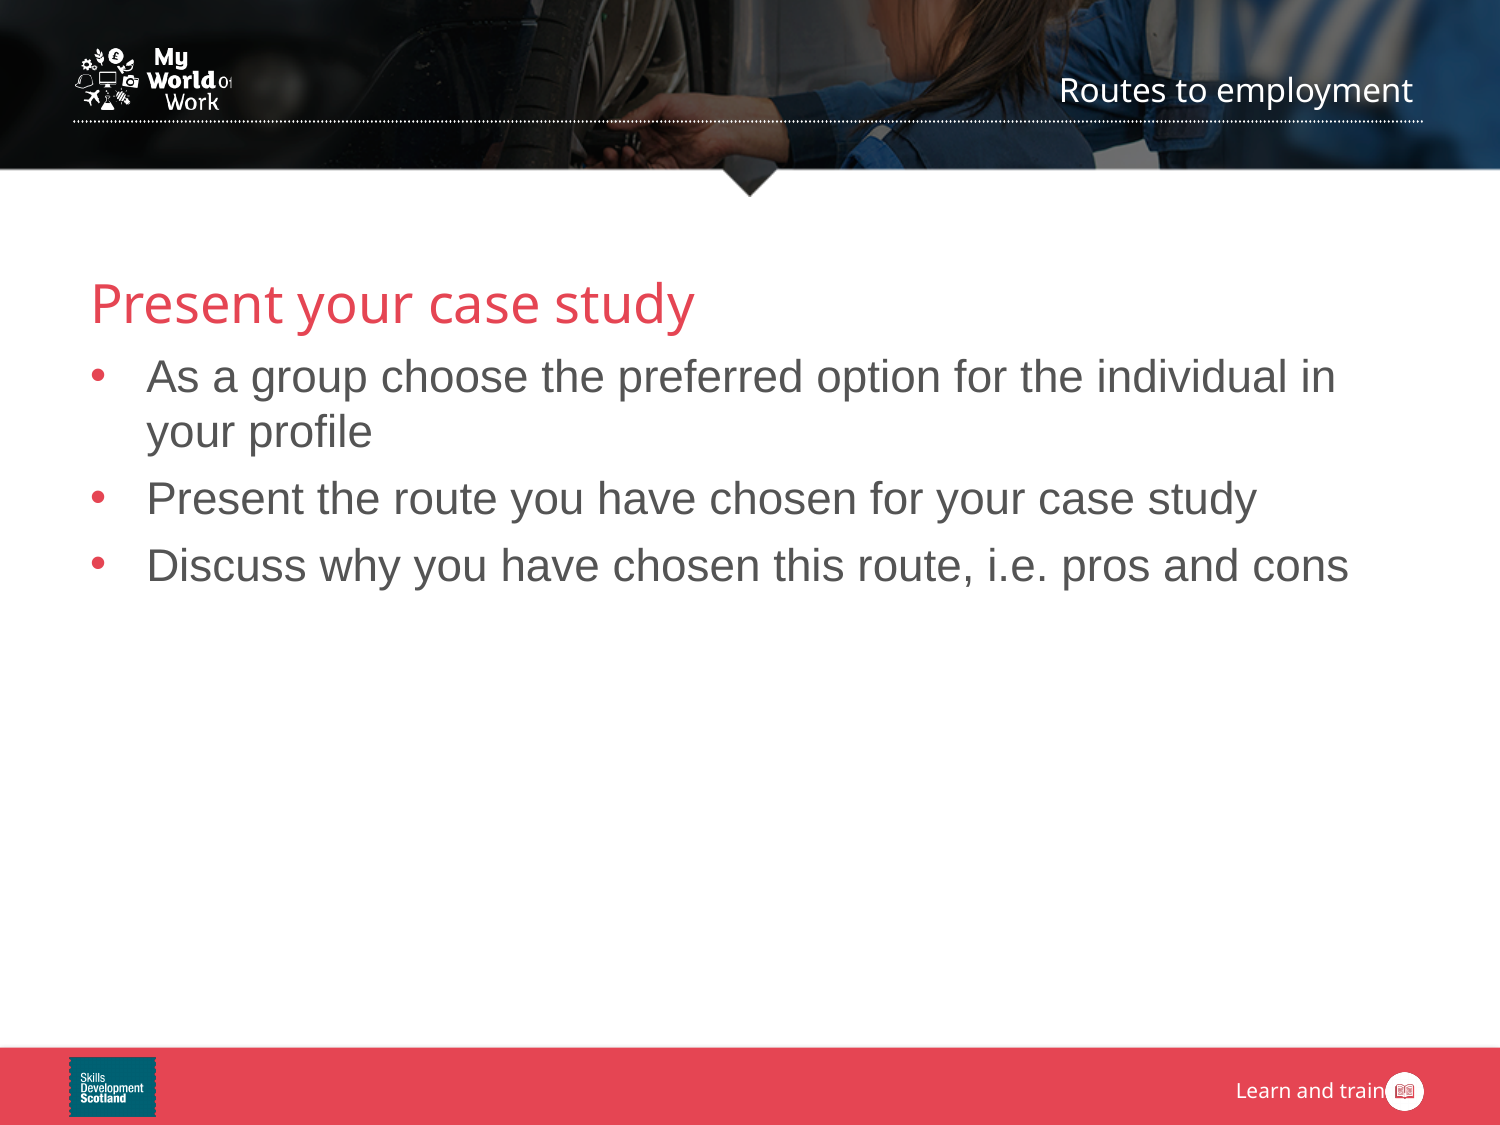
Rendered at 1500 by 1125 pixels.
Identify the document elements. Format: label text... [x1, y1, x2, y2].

list Present your case study As a group choose the preferred option for the individual in your profile Present the route you have chosen for your case study Discuss why you have chosen this route, i.e. pros and cons [75, 262, 1425, 1005]
picture [0, 0, 1500, 197]
picture [9, 1017, 207, 1125]
